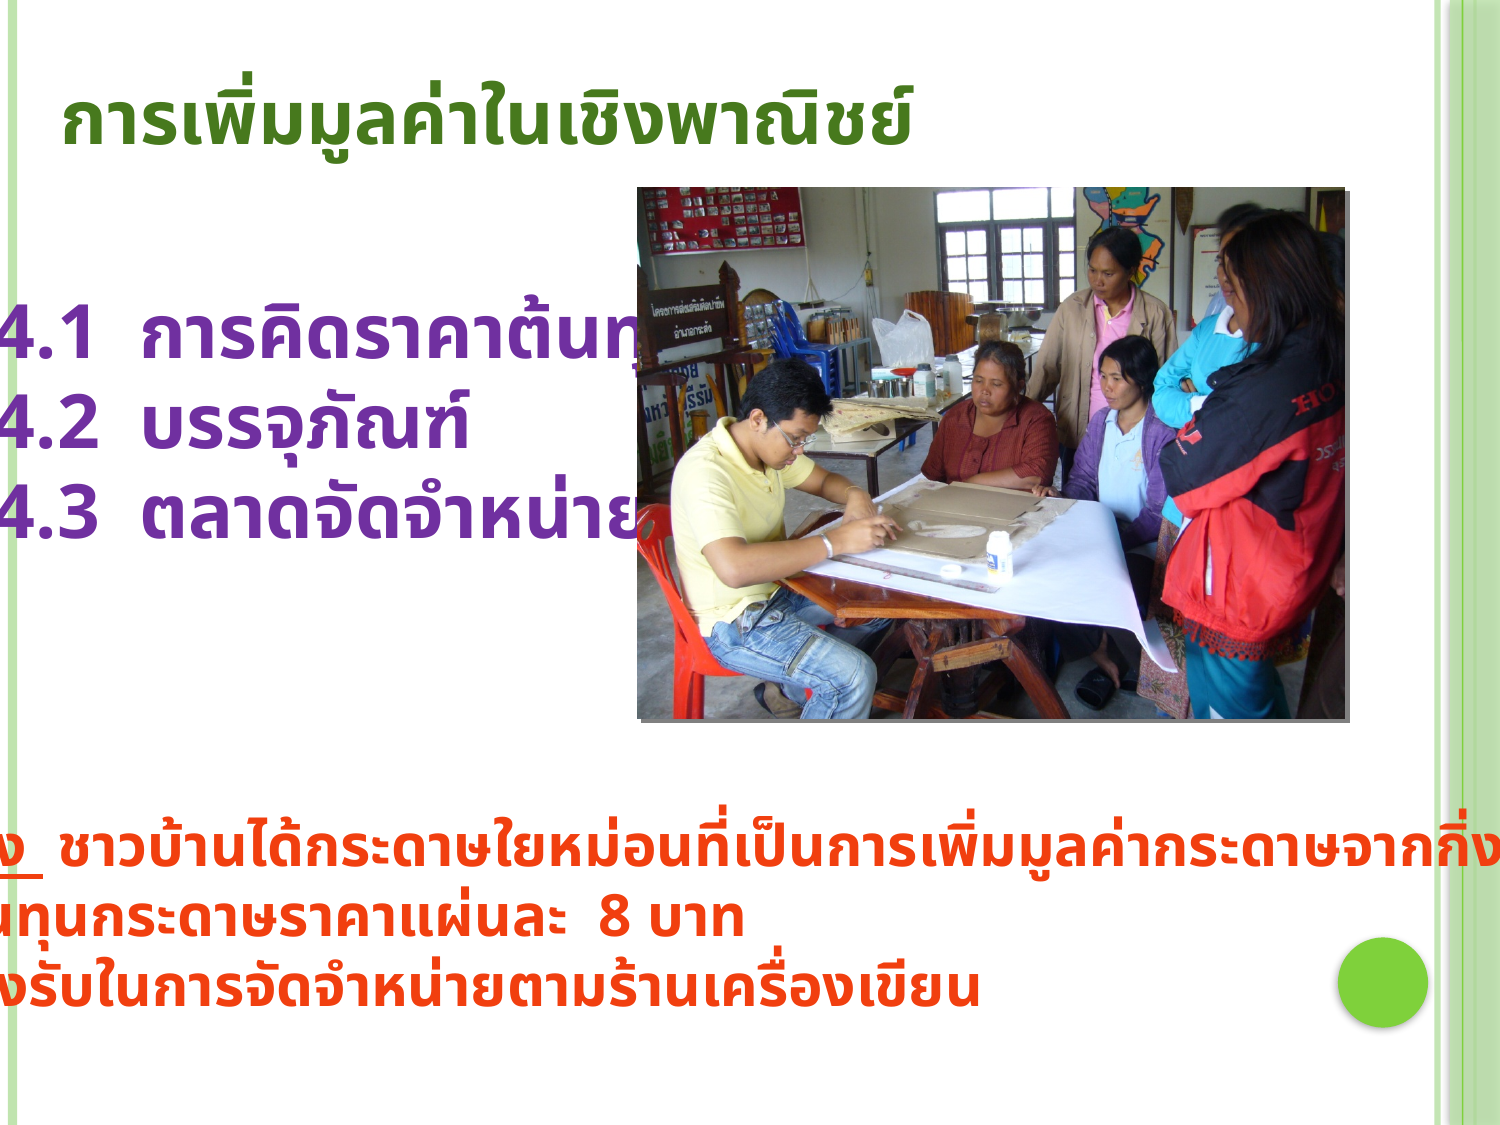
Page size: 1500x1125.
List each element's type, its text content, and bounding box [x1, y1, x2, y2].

picture [636, 186, 1346, 719]
text_box ยกตัวอย่าง ชาวบ้านได้กระดาษใยหม่อนที่เป็นการเพิ่มมูลค่ากระดาษจากกิ่งหม่อน การคิดต้นทุนกระดาษราคาแผ่นละ 8 บาท มีตลาดรองรับในการจัดจำหน่ายตามร้านเครื่องเขียน [0, 800, 1500, 1025]
text_box 4.1 การคิดราคาต้นทุน 4.2 บรรจุภัณฑ์ 4.3 ตลาดจัดจำหน่าย [0, 276, 631, 562]
text_box 4. การเพิ่มมูลค่าในเชิงพาณิชย์ [0, 62, 930, 168]
